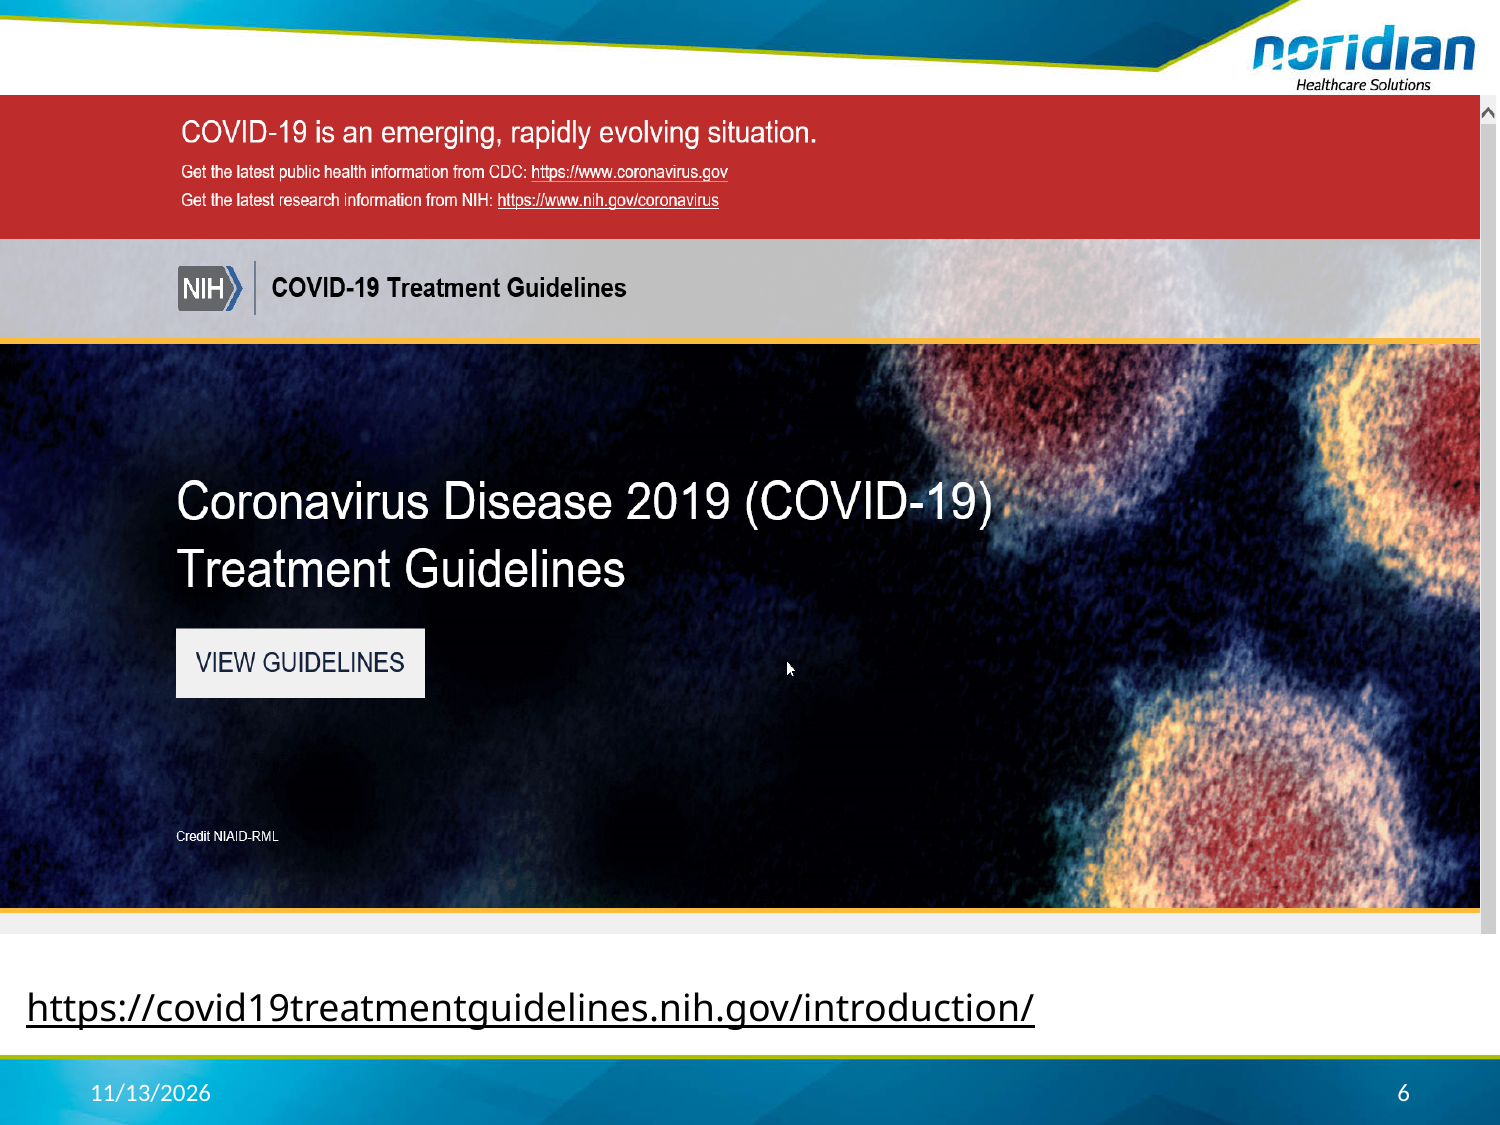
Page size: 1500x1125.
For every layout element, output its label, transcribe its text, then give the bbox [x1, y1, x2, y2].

picture [0, 0, 1500, 1125]
text_box https://covid19treatmentguidelines.nih.gov/introduction/ [11, 977, 1500, 1043]
slide_number 6 [1074, 1061, 1425, 1122]
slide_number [75, 1061, 425, 1122]
